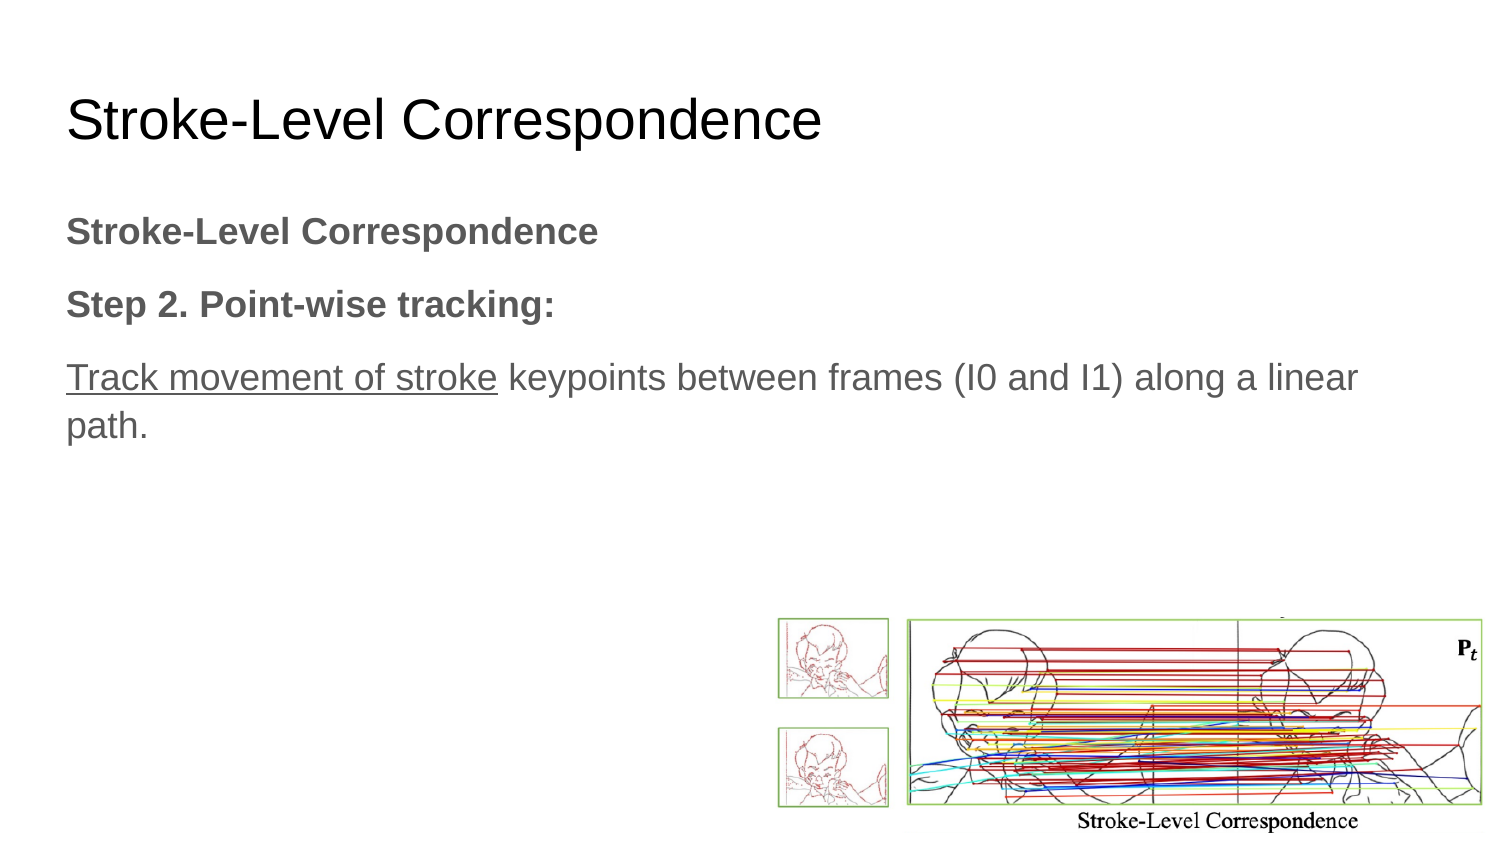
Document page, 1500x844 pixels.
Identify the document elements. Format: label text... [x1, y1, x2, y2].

title Stroke-Level Correspondence [51, 72, 1449, 167]
picture [775, 616, 1500, 833]
list Stroke-Level Correspondence Step 2. Point-wise tracking: Track movement of stroke keypoints between frames (I0 and I1) along a linear path. [51, 189, 1449, 750]
